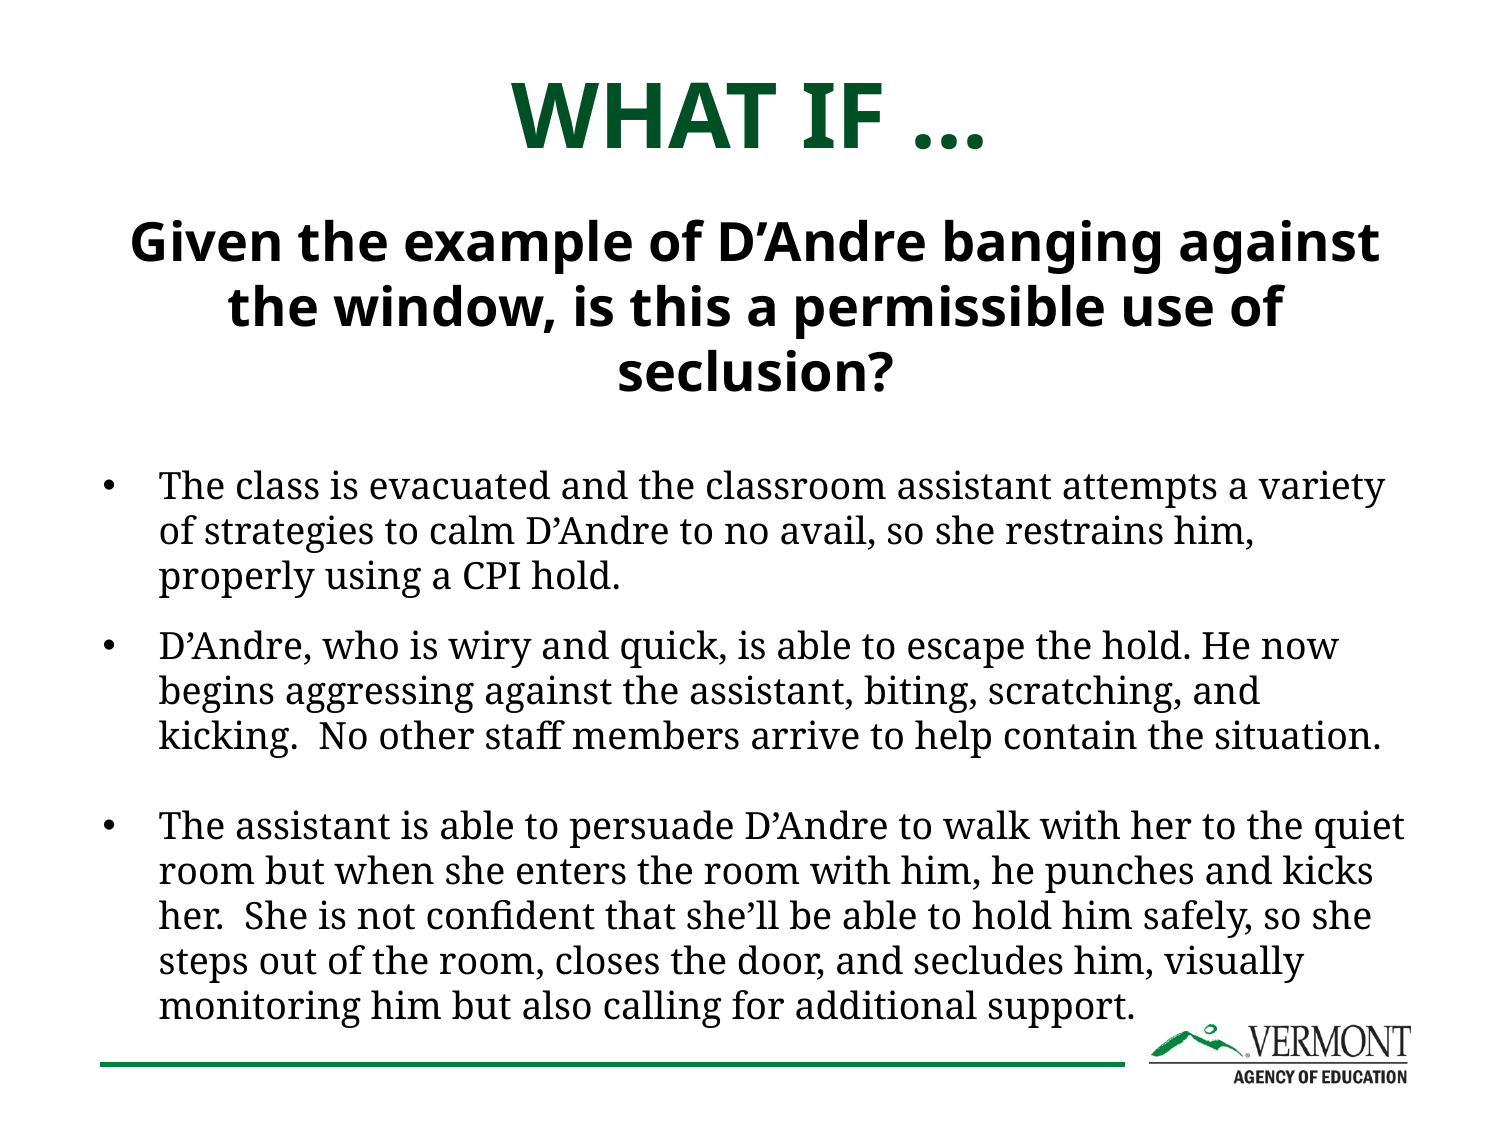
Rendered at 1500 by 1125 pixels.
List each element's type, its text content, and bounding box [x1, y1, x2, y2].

picture [1149, 1025, 1411, 1101]
list Given the example of D’Andre banging against the window, is this a permissible use of seclusion? The class is evacuated and the classroom assistant attempts a variety of strategies to calm D’Andre to no avail, so she restrains him, properly using a CPI hold. D’Andre, who is wiry and quick, is able to escape the hold. He now begins aggressing against the assistant, biting, scratching, and kicking. No other staff members arrive to help contain the situation. The assistant is able to persuade D’Andre to walk with her to the quiet room but when she enters the room with him, he punches and kicks her. She is not confident that she’ll be able to hold him safely, so she steps out of the room, closes the door, and secludes him, visually monitoring him but also calling for additional support. [87, 200, 1425, 1025]
title WHAT IF ... [75, 50, 1425, 175]
